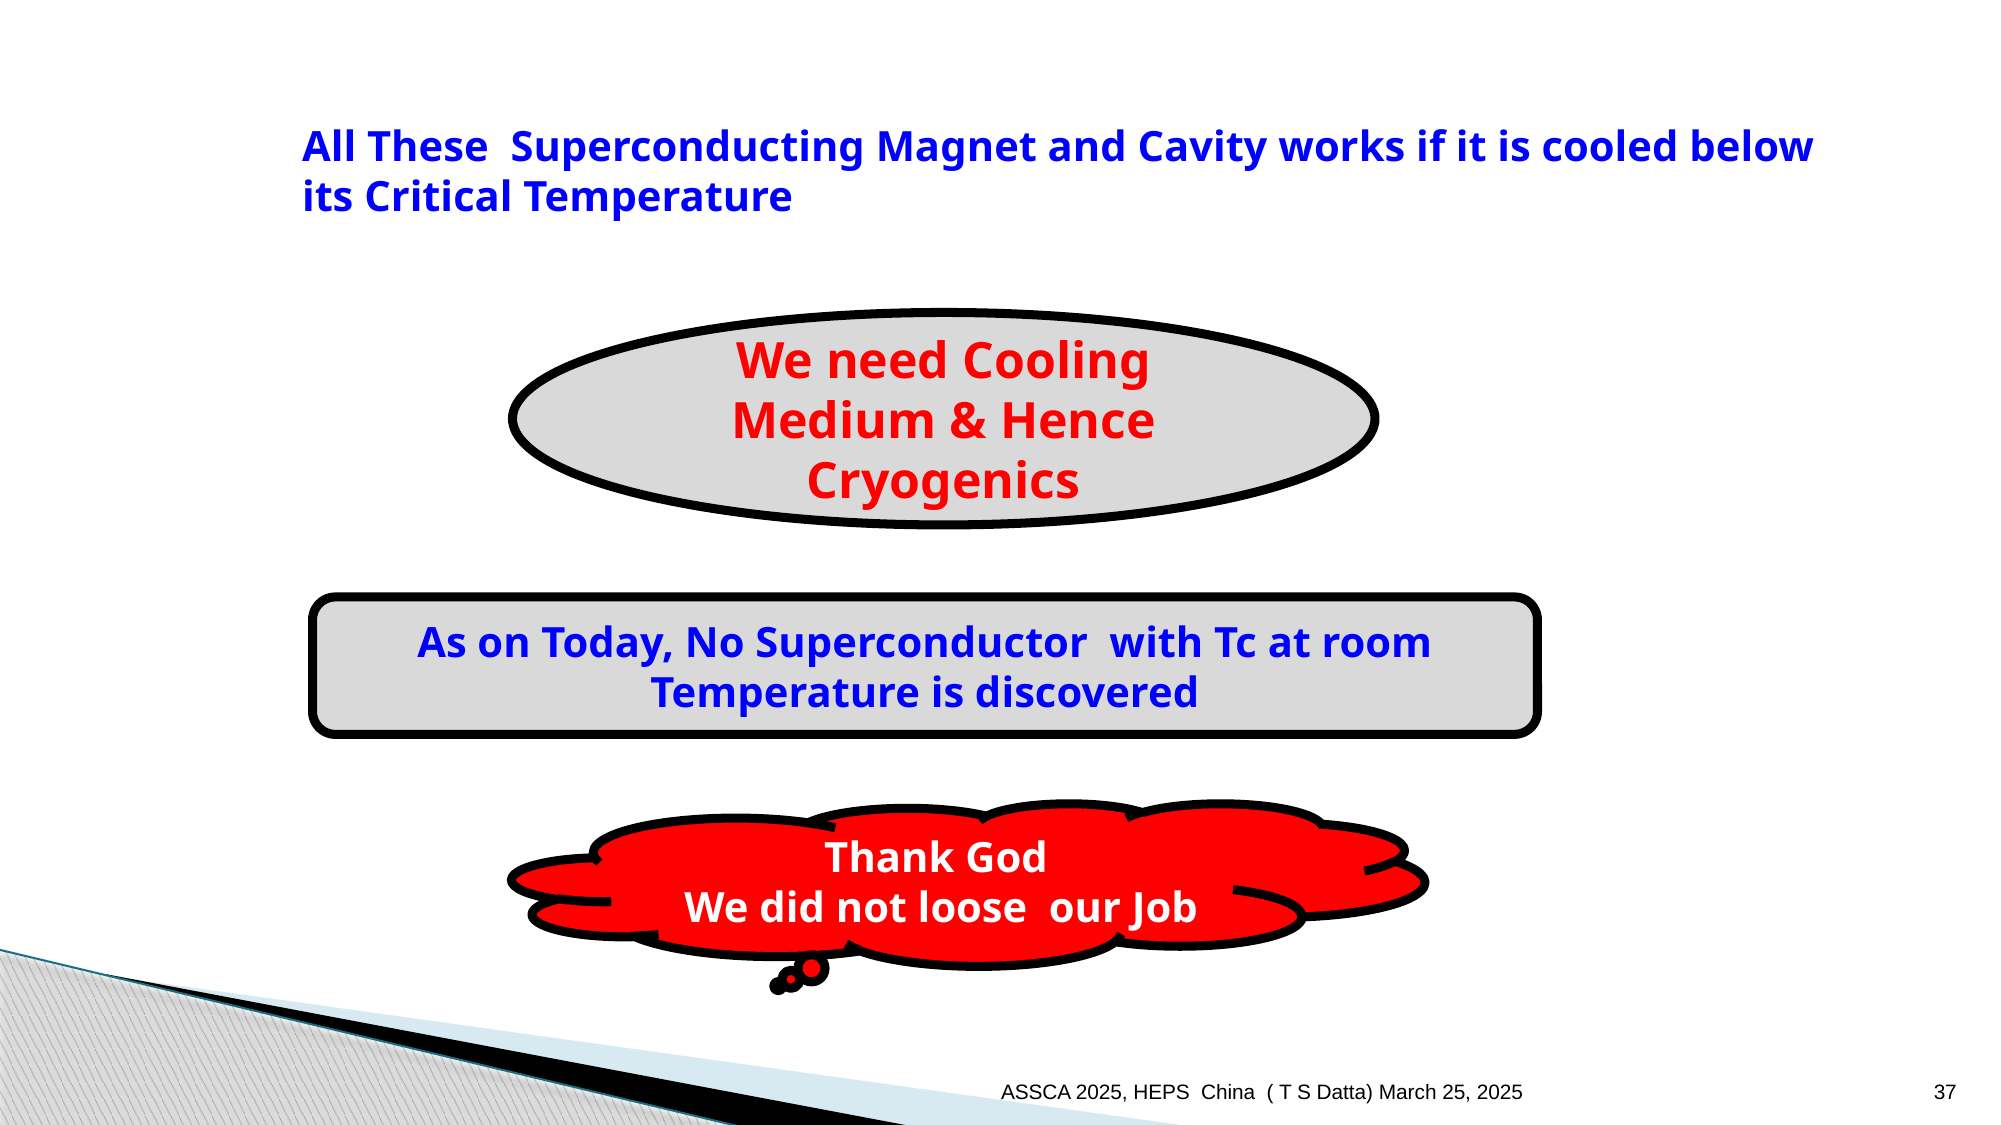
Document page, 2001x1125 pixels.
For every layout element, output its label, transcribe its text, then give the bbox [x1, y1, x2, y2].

footer ASSCA 2025, HEPS China ( T S Datta) March 25, 2025 [968, 1051, 1538, 1112]
text_box We need Cooling Medium & Hence Cryogenics [507, 307, 1380, 530]
text_box All These Superconducting Magnet and Cavity works if it is cooled below its Critical Temperature [287, 112, 1875, 228]
slide_number 37 [1891, 1051, 1972, 1112]
text_box As on Today, No Superconductor with Tc at room Temperature is discovered [308, 592, 1543, 739]
text_box Thank God We did not loose our Job [506, 799, 1430, 995]
